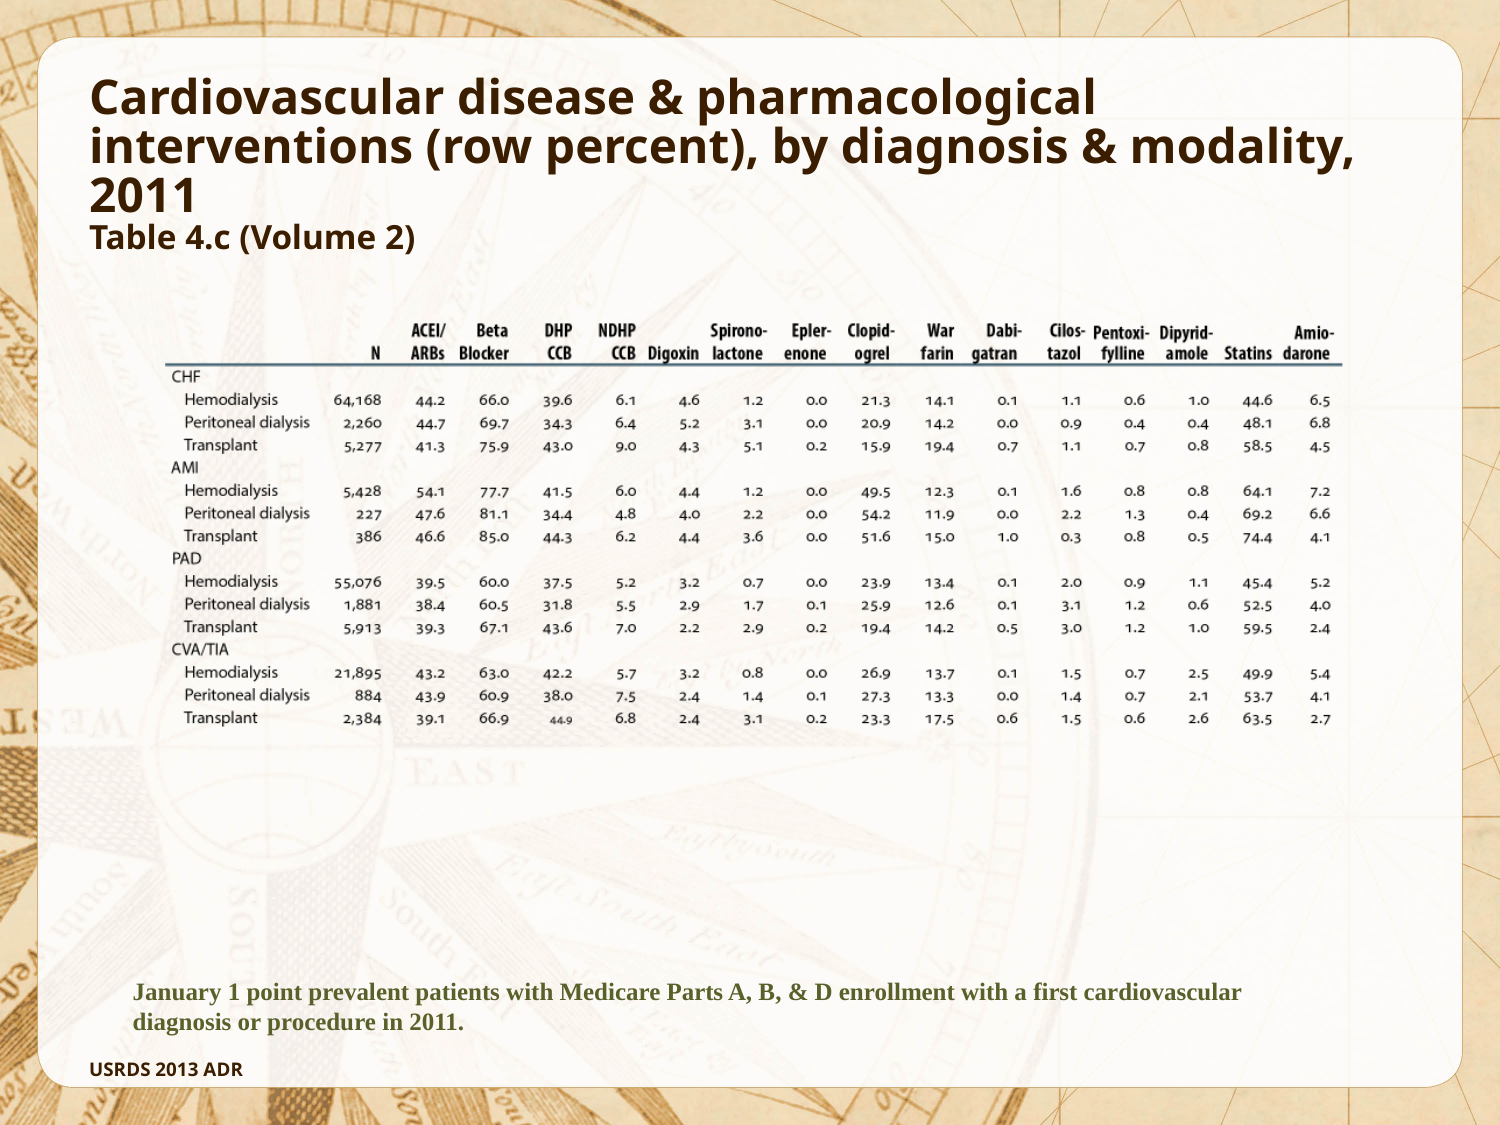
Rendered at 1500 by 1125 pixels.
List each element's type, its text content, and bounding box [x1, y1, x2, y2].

text_box January 1 point prevalent patients with Medicare Parts A, B, & D enrollment with a first cardiovascular diagnosis or procedure in 2011. [132, 975, 1264, 1047]
picture [0, 0, 1500, 1125]
title Cardiovascular disease & pharmacological interventions (row percent), by diagnosis & modality, 2011 Table 4.c (Volume 2) [74, 45, 1425, 264]
